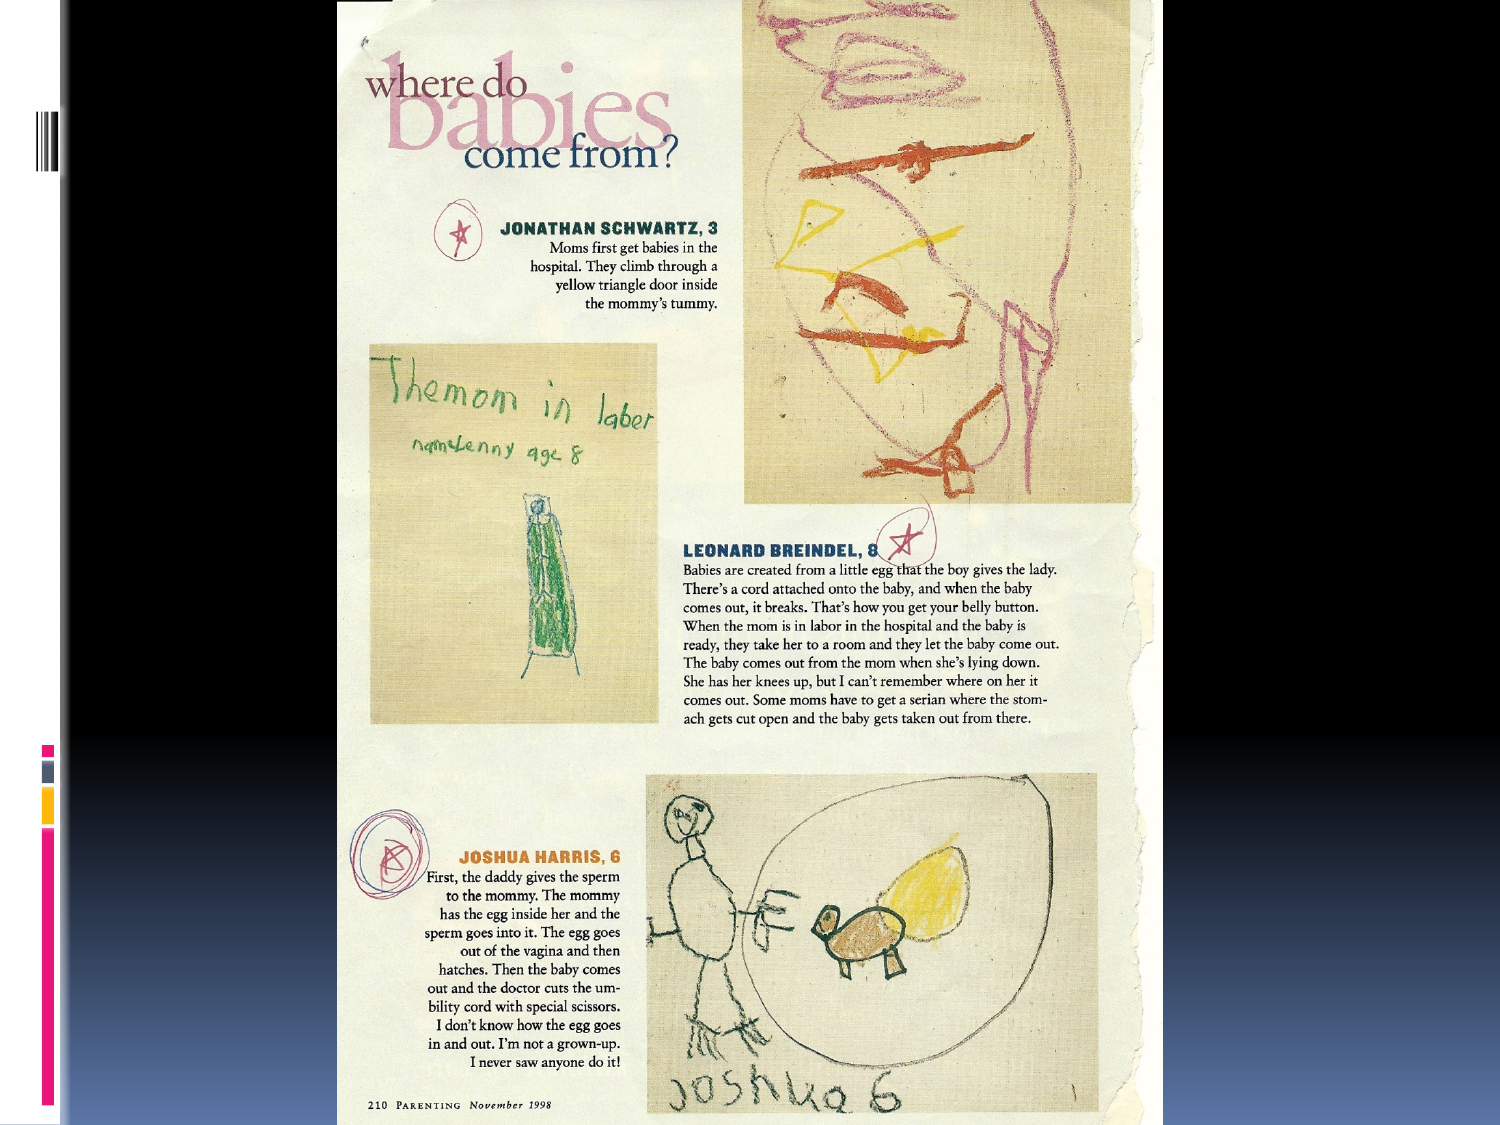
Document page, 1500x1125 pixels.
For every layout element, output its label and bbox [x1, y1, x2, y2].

list [337, 0, 1163, 1125]
